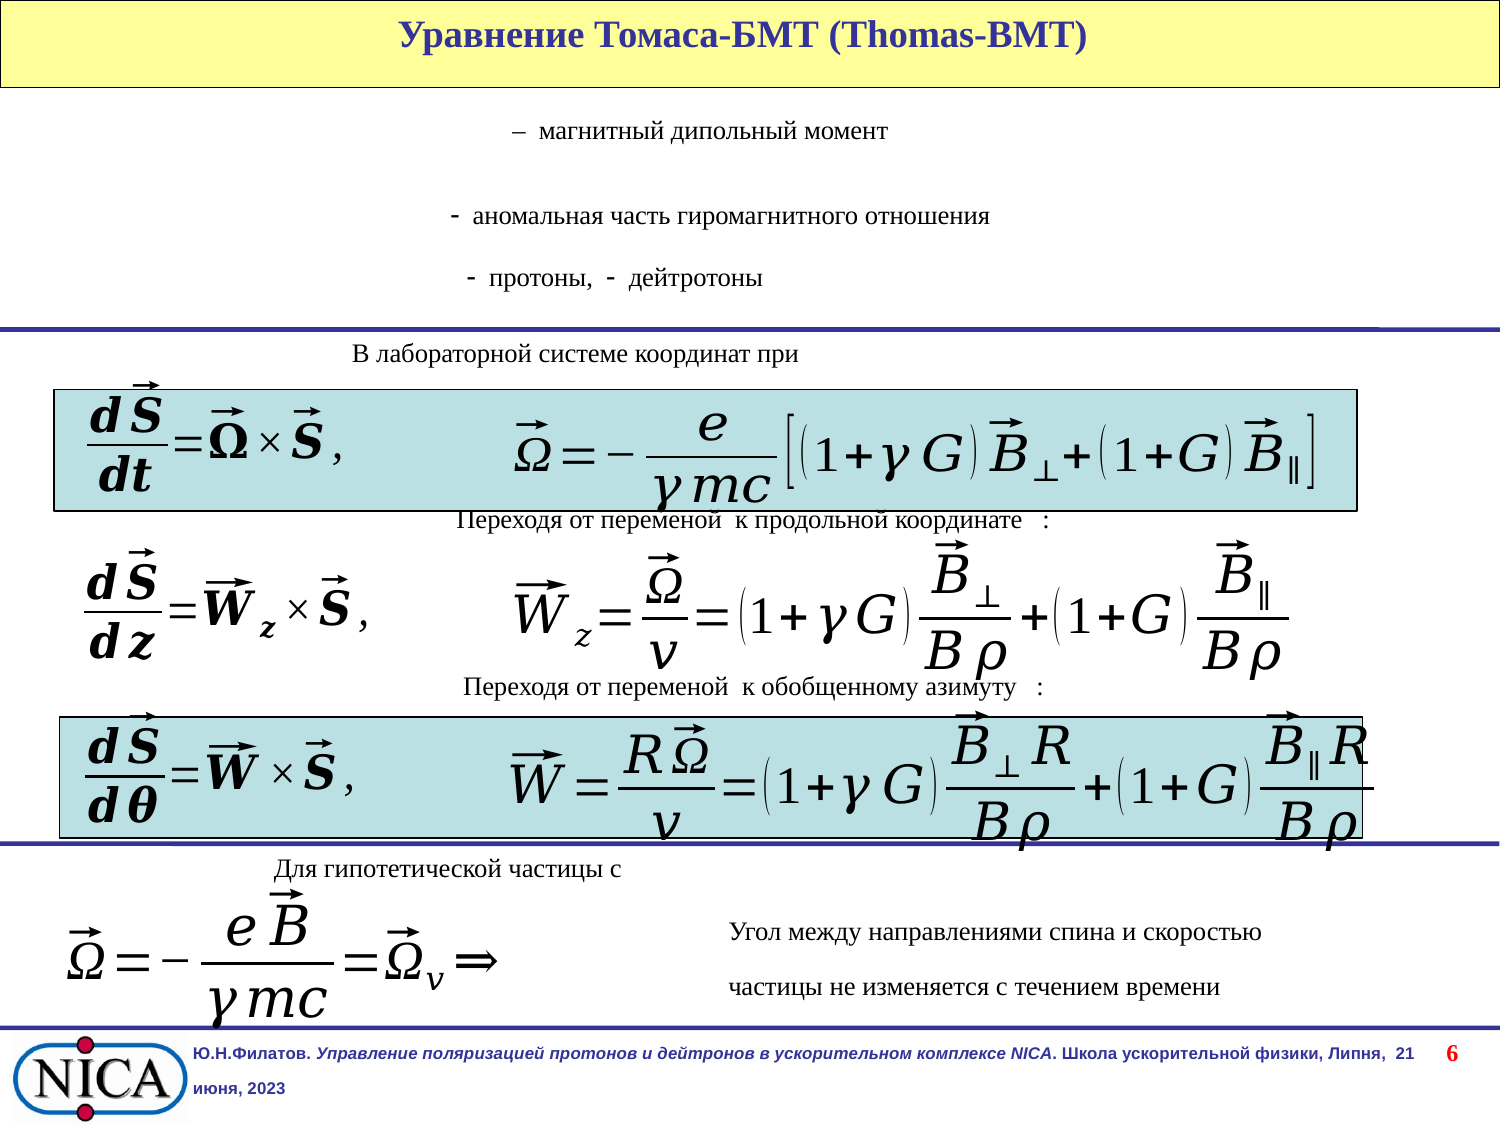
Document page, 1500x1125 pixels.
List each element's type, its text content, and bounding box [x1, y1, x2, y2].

slide_number 6 [1074, 1028, 1474, 1103]
text_box [0, 0, 1500, 88]
text_box [54, 389, 1358, 511]
text_box Ю.Н.Филатов. Управление поляризацией протонов и дейтронов в ускорительном комплексе NICA. Школа ускорительной физики, Липня, 21 июня, 2023 [190, 1031, 1441, 1116]
text_box [59, 717, 1363, 839]
picture [10, 1031, 190, 1125]
text_box Угол между направлениями спина и скоростью частицы не изменяется с течением времени [713, 901, 1284, 1026]
text_box Уравнение Томаса-БМТ (Thomas-BMT) [10, 15, 1484, 87]
